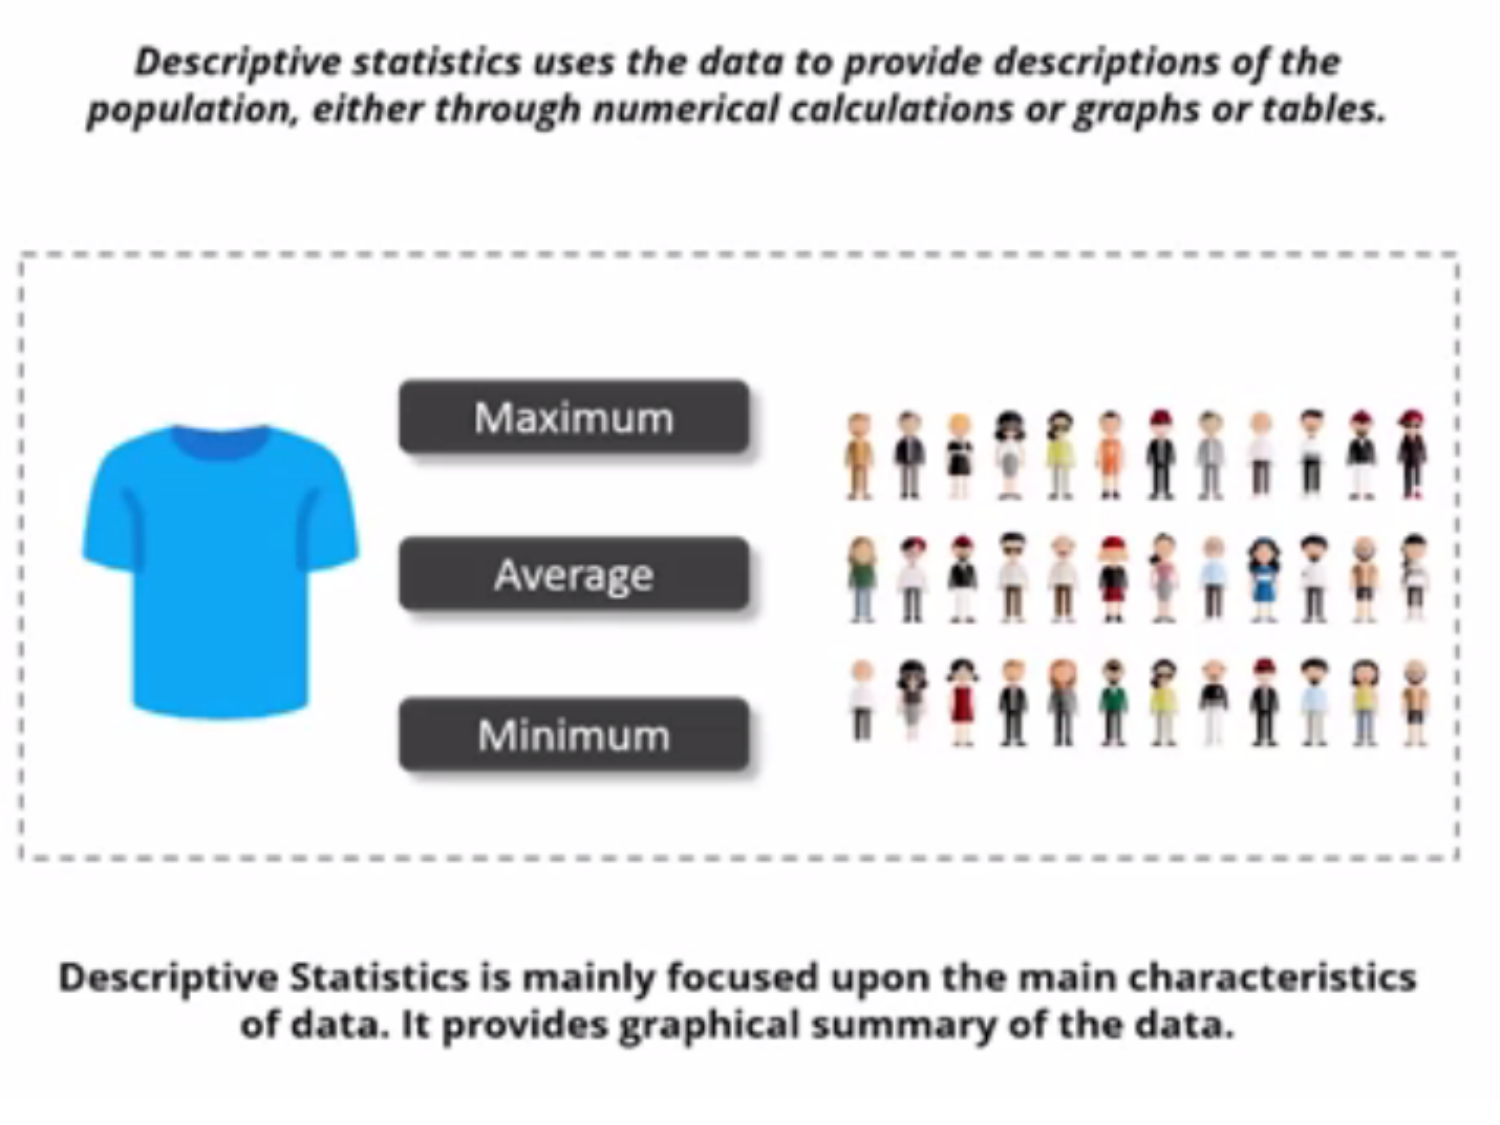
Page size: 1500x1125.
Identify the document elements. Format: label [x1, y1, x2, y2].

list [0, 0, 1500, 1101]
